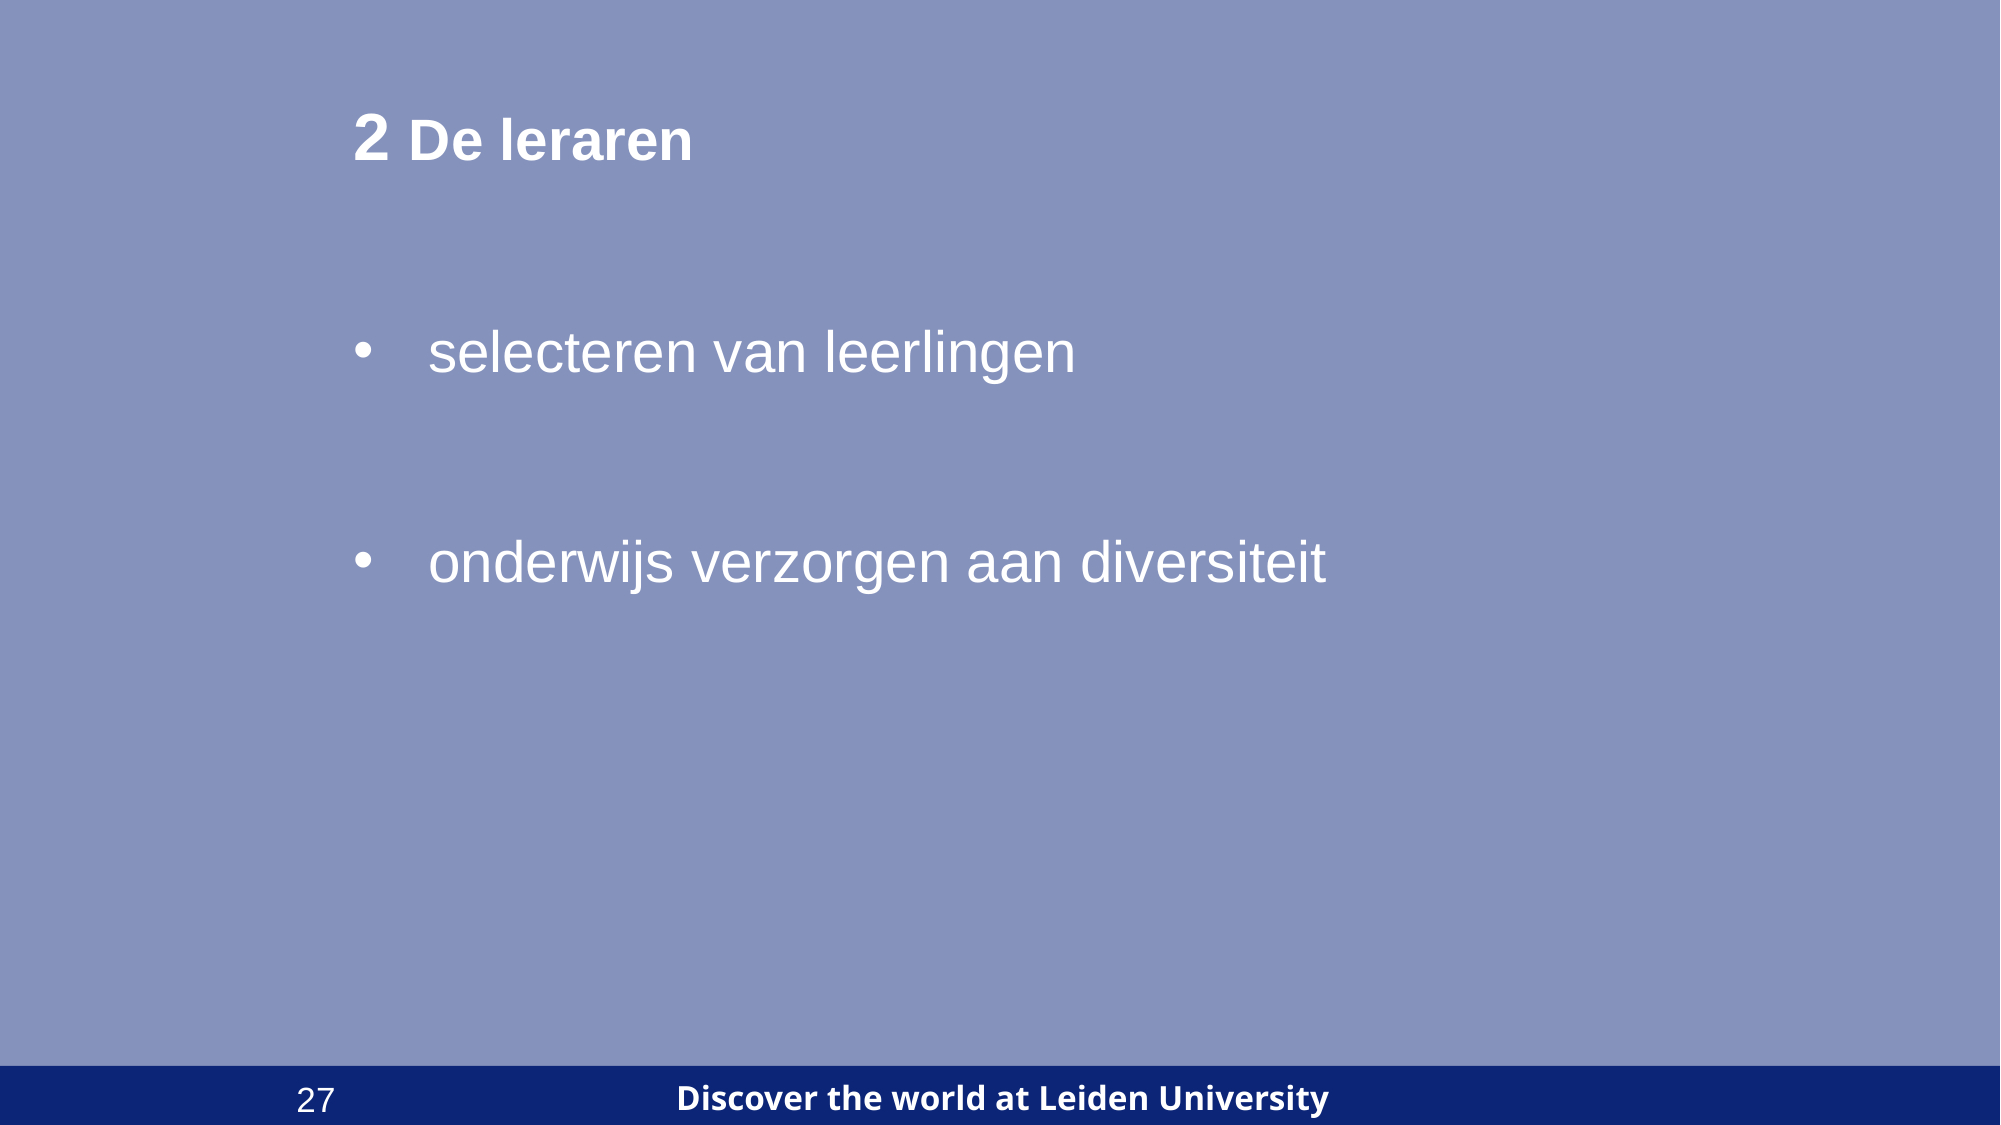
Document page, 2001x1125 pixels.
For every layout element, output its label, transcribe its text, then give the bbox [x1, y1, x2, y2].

text_box 27 [281, 1070, 417, 1125]
text_box 2 De leraren selecteren van leerlingen onderwijs verzorgen aan diversiteit [349, 90, 1657, 971]
